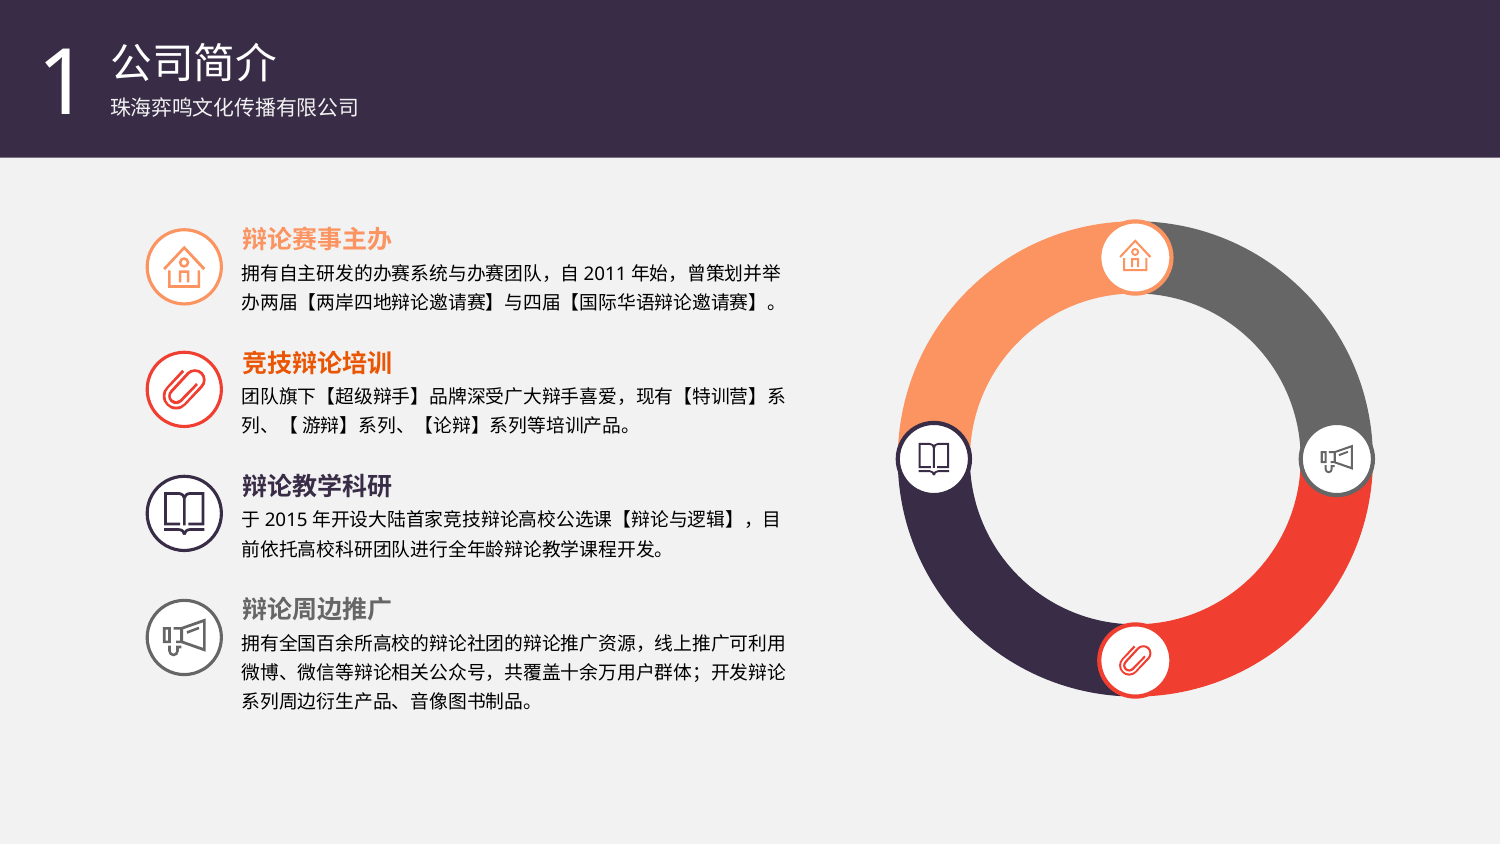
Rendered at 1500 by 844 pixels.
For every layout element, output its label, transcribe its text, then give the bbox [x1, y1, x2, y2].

text_box 辩论周边推广 [234, 586, 401, 631]
text_box [1099, 221, 1172, 294]
text_box 于2015年开设大陆首家竞技辩论高校公选课【辩论与逻辑】，目前依托高校科研团队进行全年龄辩论教学课程开发。 [234, 493, 806, 568]
text_box [0, 0, 1500, 158]
text_box [147, 476, 222, 551]
text_box 辩论赛事主办 [234, 216, 401, 262]
text_box 团队旗下【超级辩手】品牌深受广大辩手喜爱，现有【特训营】系列、【 游辩】系列、【论辩】系列等培训产品。 [234, 370, 806, 444]
text_box [147, 229, 222, 304]
text_box 竞技辩论培训 [234, 339, 401, 385]
text_box [1300, 422, 1373, 496]
text_box [147, 600, 222, 675]
text_box [897, 221, 1129, 455]
text_box [162, 369, 206, 410]
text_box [918, 442, 950, 476]
text_box [1099, 624, 1172, 697]
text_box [1320, 444, 1354, 474]
text_box [147, 352, 222, 427]
text_box [897, 422, 970, 496]
text_box 拥有全国百余所高校的辩论社团的辩论推广资源，线上推广可利用微博、微信等辩论相关公众号，共覆盖十余万用户群体；开发辩论系列周边衍生产品、音像图书制品。 [234, 617, 806, 720]
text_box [163, 491, 205, 535]
text_box [1142, 463, 1373, 697]
text_box [1119, 645, 1152, 676]
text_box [29, 15, 648, 144]
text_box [1119, 239, 1152, 272]
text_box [162, 245, 206, 289]
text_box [162, 618, 206, 657]
text_box [897, 463, 1129, 697]
text_box 辩论教学科研 [234, 462, 401, 508]
text_box 拥有自主研发的办赛系统与办赛团队，自2011年始，曾策划并举办两届【两岸四地辩论邀请赛】与四届【国际华语辩论邀请赛】。 [234, 247, 806, 321]
text_box [1142, 221, 1373, 455]
